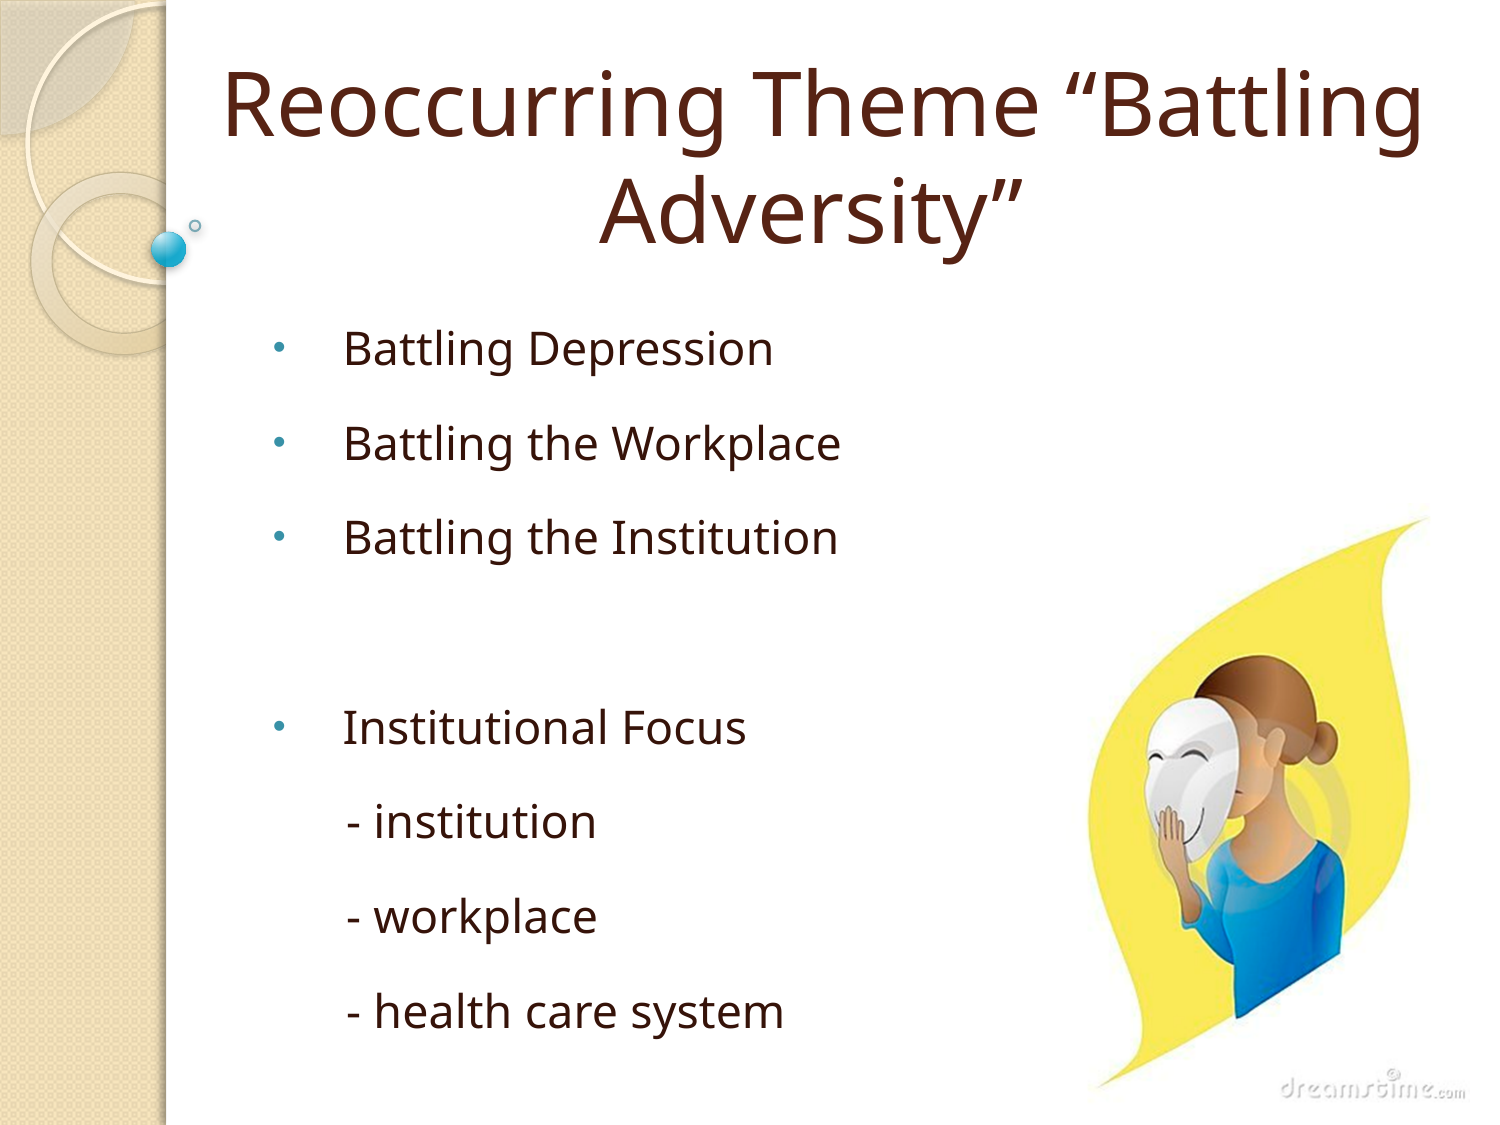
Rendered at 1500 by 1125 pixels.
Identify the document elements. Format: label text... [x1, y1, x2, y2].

subtitle Battling Depression Battling the Workplace Battling the Institution Institutional Focus - institution - workplace - health care system [253, 290, 1398, 1125]
title Reoccurring Theme “Battling Adversity” [183, 4, 1465, 269]
picture [1045, 503, 1470, 1105]
